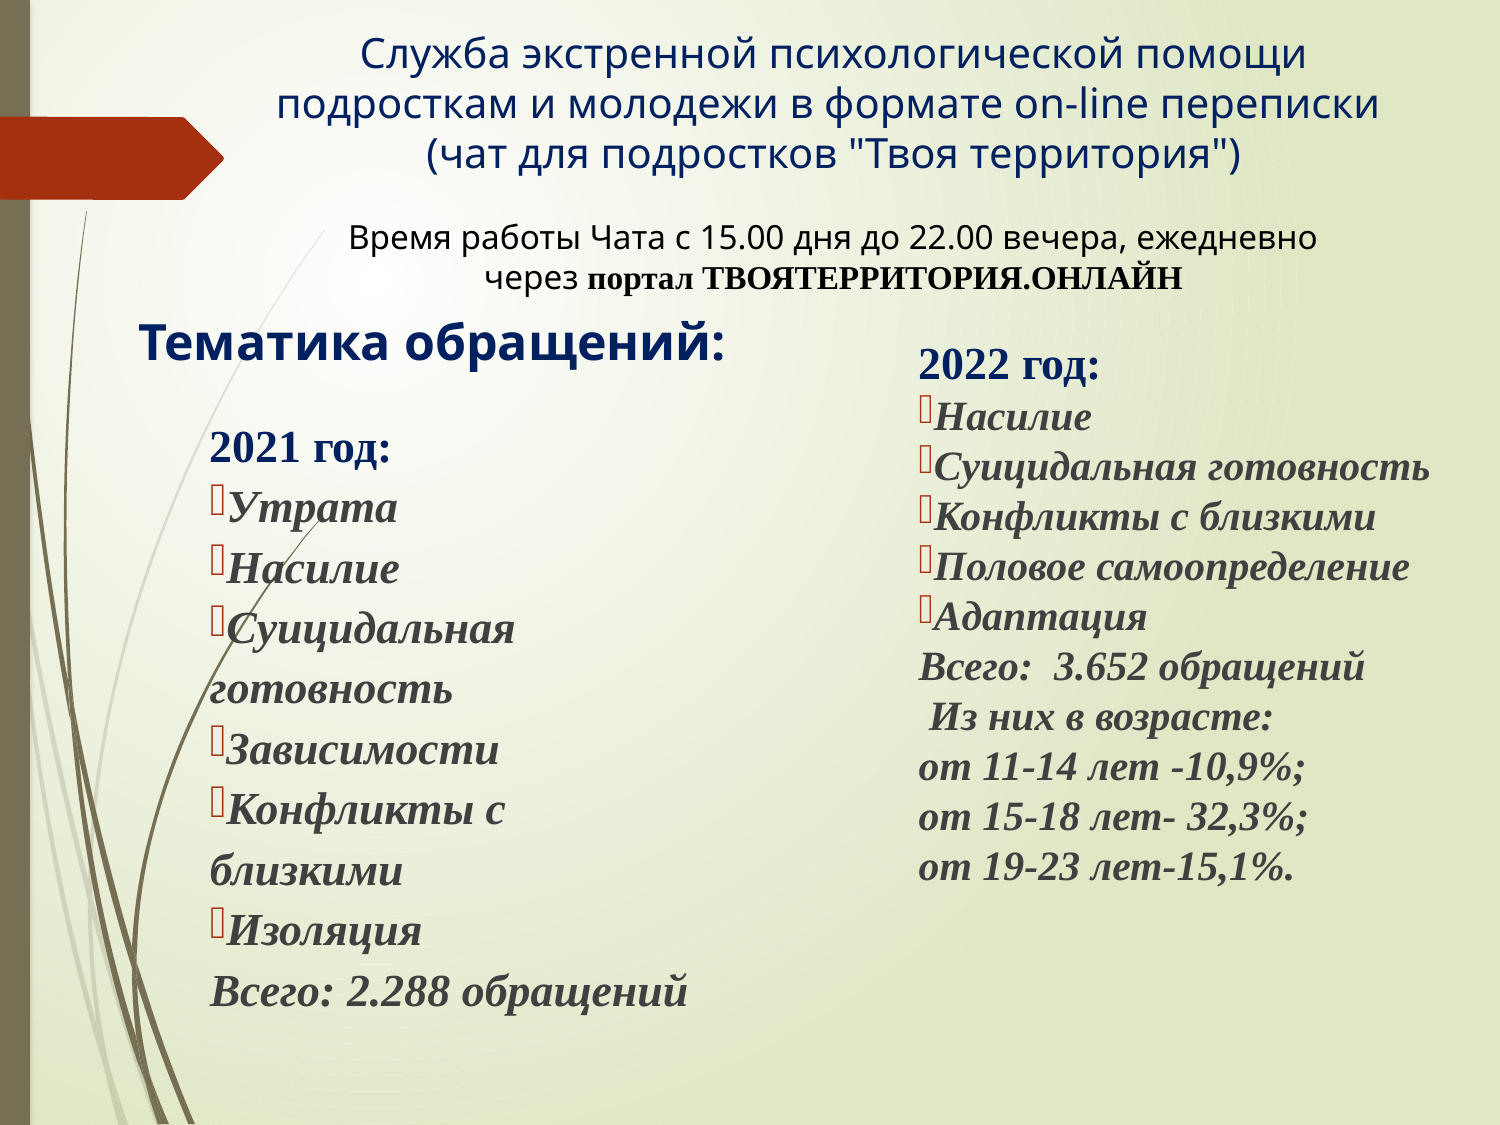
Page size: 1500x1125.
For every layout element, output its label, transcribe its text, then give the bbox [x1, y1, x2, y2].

list 2021 год: Утрата Насилие Суицидальная готовность Зависимости Конфликты с близкими Изоляция Всего: 2.288 обращений [194, 408, 727, 1024]
list 2022 год: Насилие Суицидальная готовность Конфликты с близкими Половое самоопределение Адаптация Всего: 3.652 обращений Из них в возрасте: от 11-14 лет -10,9%; от 15-18 лет- 32,3%; от 19-23 лет-15,1%. [903, 326, 1471, 1106]
text_box Служба экстренной психологической помощи подросткам и молодежи в формате on-line переписки (чат для подростков "Твоя территория") Время работы Чата с 15.00 дня до 22.00 вечера, ежедневно через портал ТВОЯТЕРРИТОРИЯ.ОНЛАЙН [242, 19, 1425, 291]
title Тематика обращений: [123, 302, 1270, 362]
